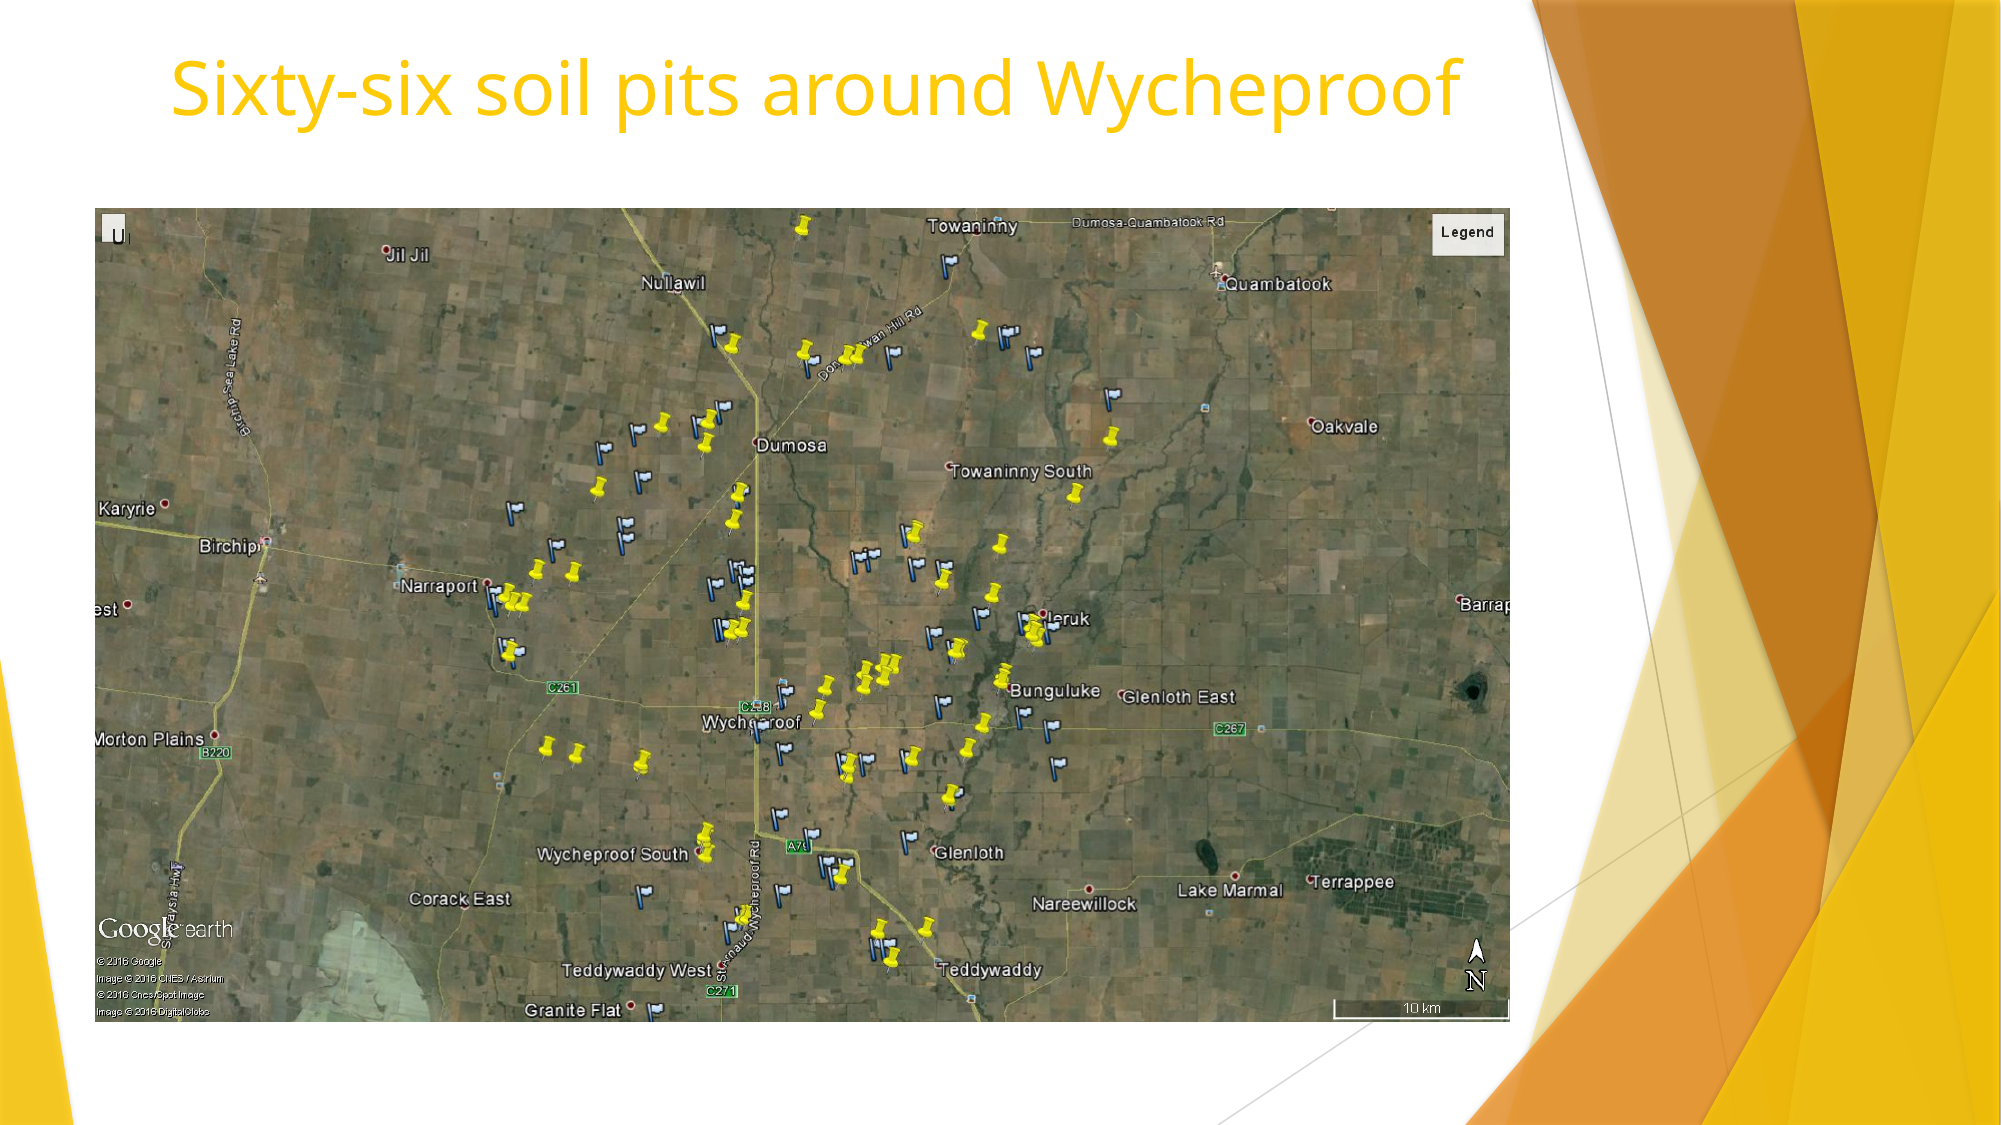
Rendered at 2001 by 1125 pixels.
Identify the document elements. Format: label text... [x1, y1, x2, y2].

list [95, 207, 1510, 1022]
title Sixty-six soil pits around Wycheproof [111, 33, 1522, 167]
